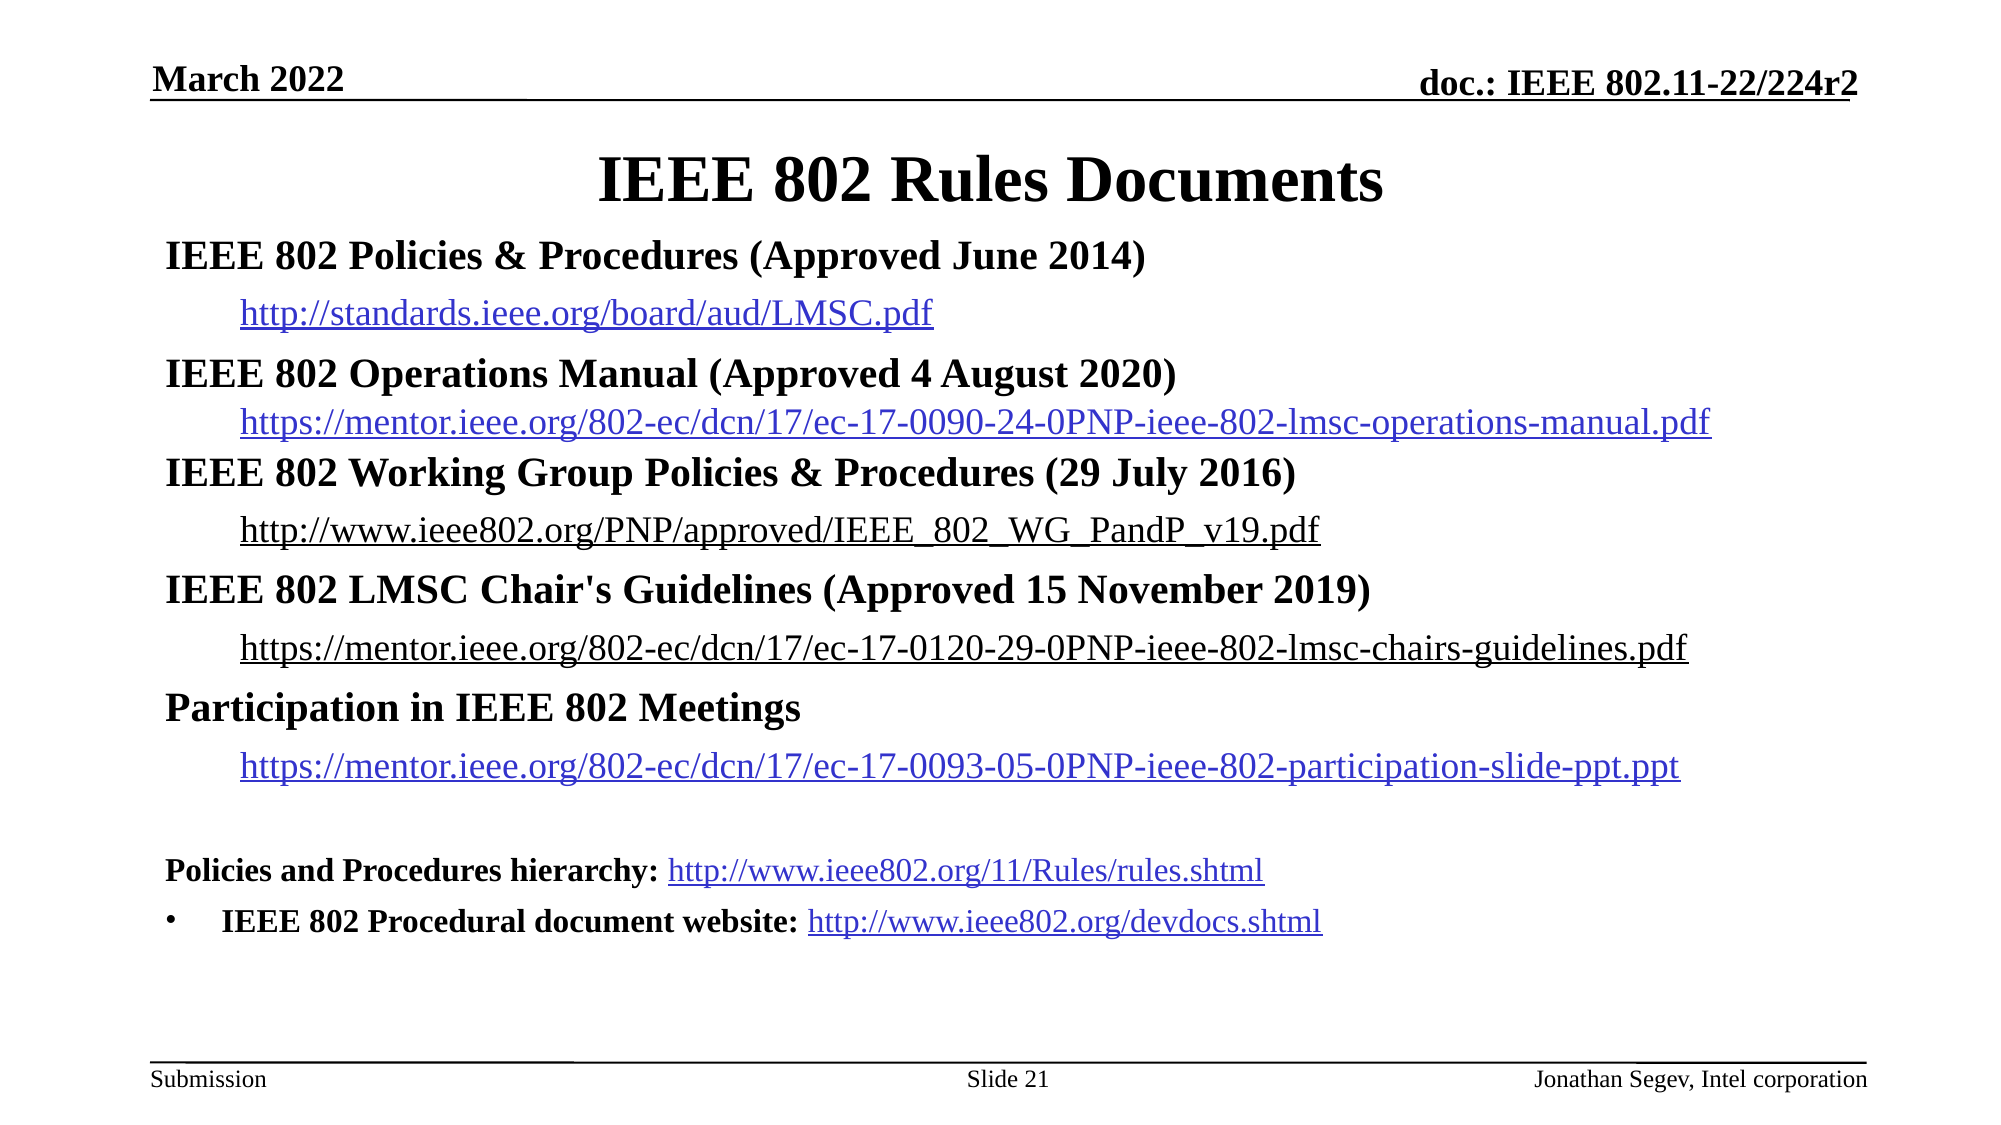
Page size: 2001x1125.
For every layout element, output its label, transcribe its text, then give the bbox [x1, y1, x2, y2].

title IEEE 802 Rules Documents [149, 112, 1850, 219]
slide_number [152, 54, 563, 100]
slide_number Slide 21 [950, 1061, 1067, 1123]
footer Jonathan Segev, Intel corporation [1171, 1061, 1869, 1093]
list IEEE 802 Policies & Procedures (Approved June 2014) http://standards.ieee.org/board/aud/LMSC.pdf IEEE 802 Operations Manual (Approved 4 August 2020) https://mentor.ieee.org/802-ec/dcn/17/ec-17-0090-24-0PNP-ieee-802-lmsc-operations-manual.pdf IEEE 802 Working Group Policies & Procedures (29 July 2016) http://www.ieee802.org/PNP/approved/IEEE_802_WG_PandP_v19.pdf IEEE 802 LMSC Chair's Guidelines (Approved 15 November 2019) https://mentor.ieee.org/802-ec/dcn/17/ec-17-0120-29-0PNP-ieee-802-lmsc-chairs-guidelines.pdf Participation in IEEE 802 Meetings https://mentor.ieee.org/802-ec/dcn/17/ec-17-0093-05-0PNP-ieee-802-participation-slide-ppt.ppt Policies and Procedures hierarchy: http://www.ieee802.org/11/Rules/rules.shtml IEEE 802 Procedural document website: http://www.ieee802.org/devdocs.shtml [149, 219, 1850, 1003]
